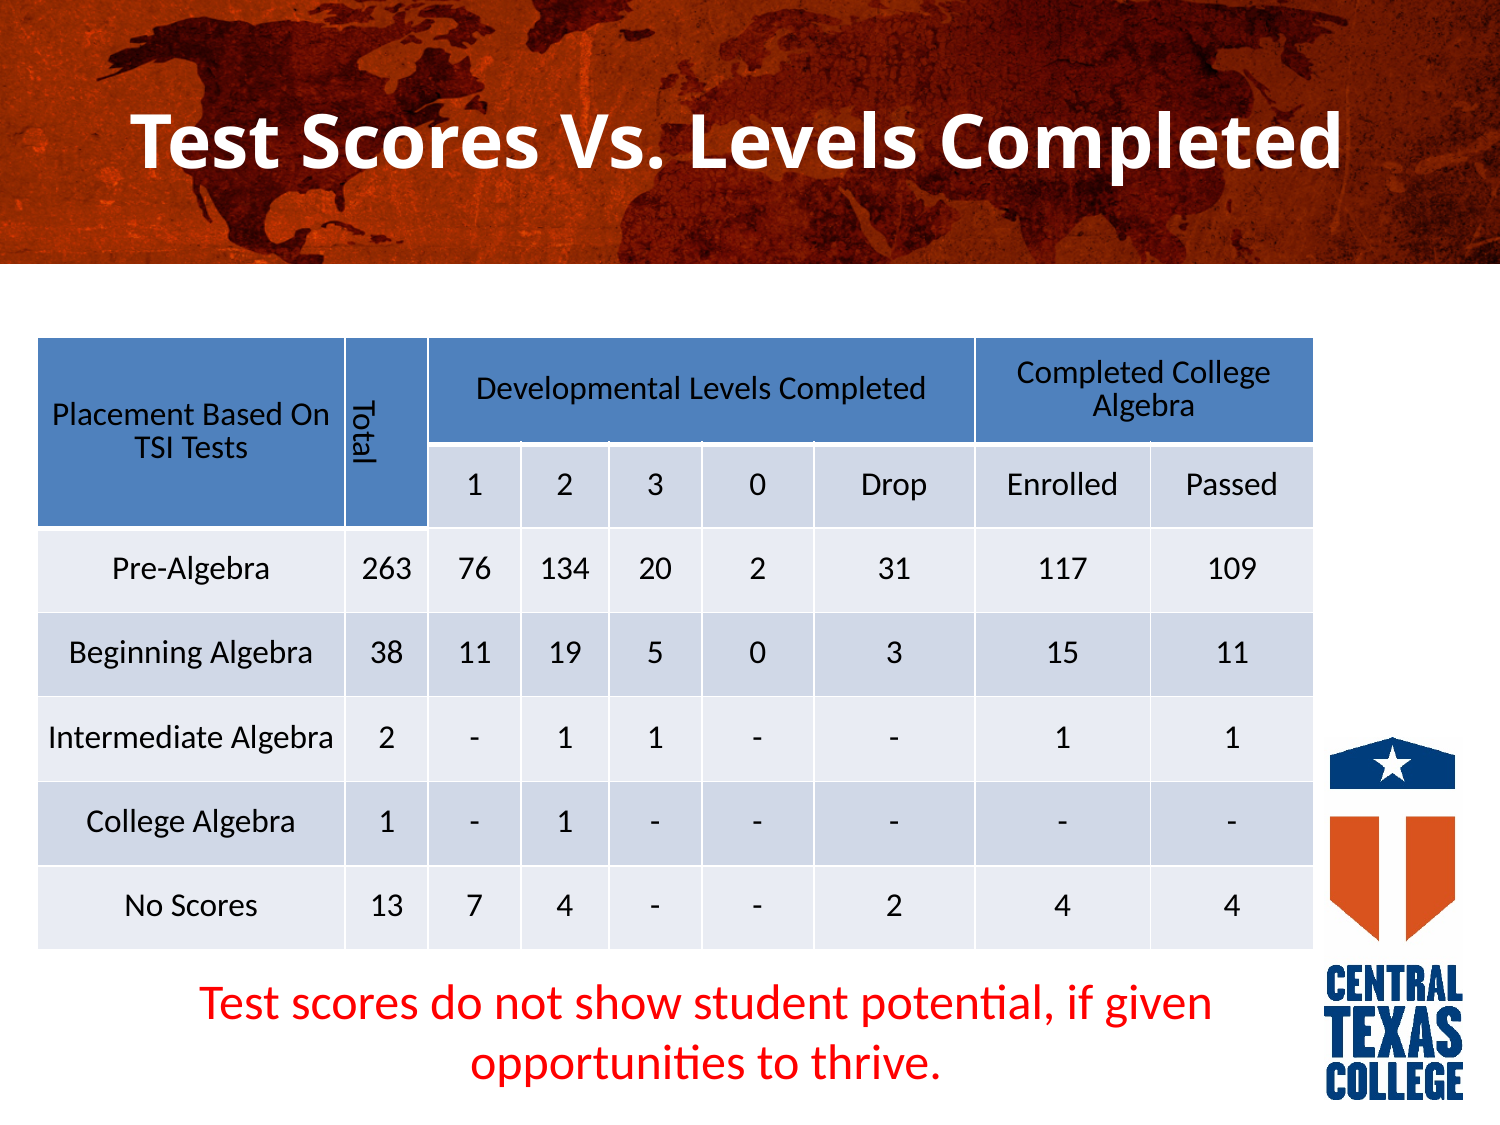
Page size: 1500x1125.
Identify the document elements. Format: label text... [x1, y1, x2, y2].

table_cell 2 [346, 697, 427, 781]
table_cell - [1151, 782, 1313, 865]
table_cell 76 [429, 529, 520, 612]
picture [0, 0, 1500, 264]
table_cell 20 [610, 529, 701, 612]
table_cell 1 [1151, 697, 1313, 781]
table_cell - [815, 782, 974, 865]
table_cell 1 [522, 697, 608, 781]
table_cell 2 [703, 529, 813, 612]
table_cell No Scores [38, 867, 344, 949]
table_cell Drop [815, 447, 974, 527]
table_cell Intermediate Algebra [38, 697, 344, 781]
table_cell - [610, 782, 701, 865]
table_cell 263 [346, 531, 427, 612]
table_header Completed College Algebra [976, 338, 1313, 442]
table_cell 1 [610, 697, 701, 781]
table_cell 7 [429, 867, 520, 949]
table_cell 13 [346, 867, 427, 949]
table_cell College Algebra [38, 782, 344, 865]
table_header Developmental Levels Completed [429, 338, 974, 442]
table_cell 31 [815, 529, 974, 612]
table_header Placement Based On TSI Tests [38, 338, 344, 526]
table_cell - [703, 697, 813, 781]
table_cell - [429, 782, 520, 865]
table_cell 0 [703, 447, 813, 527]
picture [1324, 737, 1463, 1100]
table_cell 19 [522, 613, 608, 696]
table_cell 1 [429, 447, 520, 527]
table_cell 4 [522, 867, 608, 949]
table_cell 3 [815, 613, 974, 696]
table_cell Enrolled [976, 447, 1150, 527]
table_cell Beginning Algebra [38, 613, 344, 696]
table_cell - [815, 697, 974, 781]
table_cell - [610, 867, 701, 949]
text_box Test scores do not show student potential, if given opportunities to thrive. [112, 962, 1300, 1098]
table_cell - [429, 697, 520, 781]
table_cell 11 [429, 613, 520, 696]
table_cell 109 [1151, 529, 1313, 612]
table_cell - [703, 867, 813, 949]
table_cell 1 [976, 697, 1150, 781]
table_cell 0 [703, 613, 813, 696]
table_cell 4 [1151, 867, 1313, 949]
table_cell 2 [522, 447, 608, 527]
table_cell 1 [346, 782, 427, 865]
table_cell 3 [610, 447, 701, 527]
title Test Scores Vs. Levels Completed [62, 45, 1413, 233]
table_cell 15 [976, 613, 1150, 696]
table_cell 5 [610, 613, 701, 696]
table_cell 38 [346, 613, 427, 696]
table_cell 1 [522, 782, 608, 865]
table_cell 134 [522, 529, 608, 612]
table_cell Passed [1151, 447, 1313, 527]
table_cell 2 [815, 867, 974, 949]
table_cell Pre-Algebra [38, 531, 344, 612]
table_cell 117 [976, 529, 1150, 612]
table_cell - [976, 782, 1150, 865]
table_cell 4 [976, 867, 1150, 949]
table_header Total [346, 338, 427, 526]
table_cell 11 [1151, 613, 1313, 696]
table_cell - [703, 782, 813, 865]
